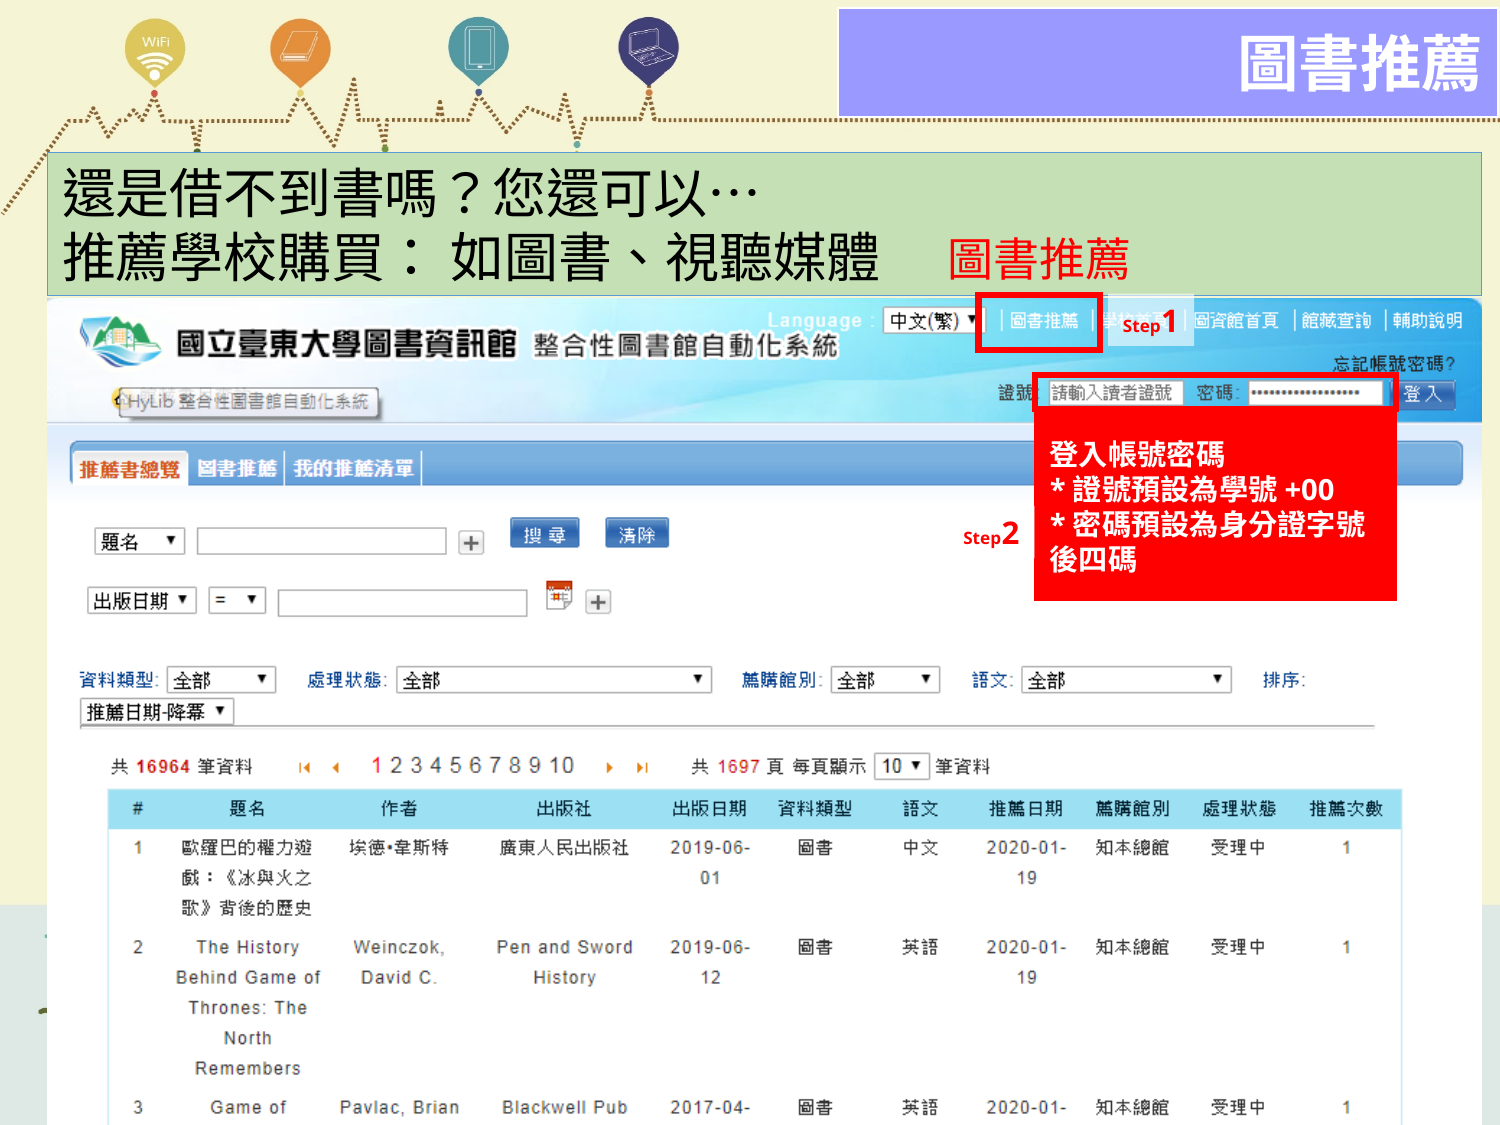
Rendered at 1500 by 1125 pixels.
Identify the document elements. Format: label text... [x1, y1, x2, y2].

text_box [978, 294, 1101, 298]
picture [0, 0, 1500, 1125]
text_box Step1 [1108, 293, 1195, 298]
text_box 圖書推薦 [932, 222, 1147, 293]
text_box 圖書推薦 [837, 7, 1499, 118]
text_box 還是借不到書嗎？您還可以… 推薦學校購買： 如圖書、視聽媒體 [47, 152, 1482, 296]
